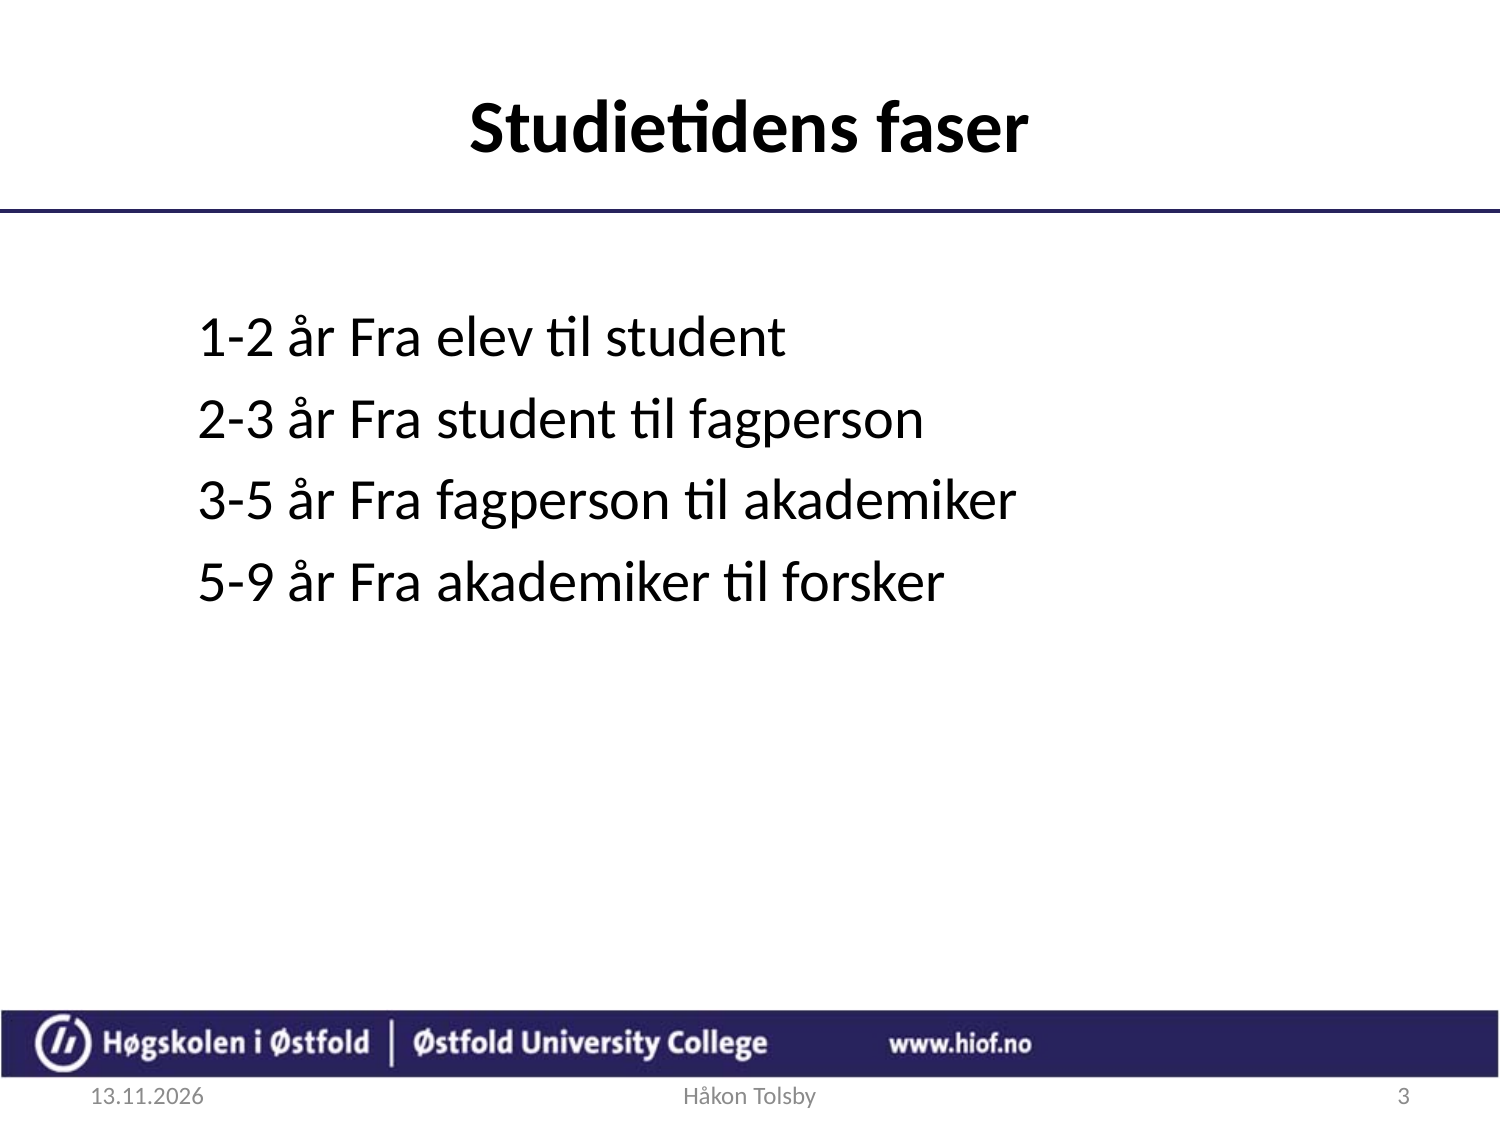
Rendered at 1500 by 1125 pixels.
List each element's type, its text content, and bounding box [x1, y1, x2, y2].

list 1-2 år Fra elev til student 2-3 år Fra student til fagperson 3-5 år Fra fagperson til akademiker 5-9 år Fra akademiker til forsker [183, 290, 1425, 1005]
slide_number 3 [1074, 1065, 1425, 1125]
picture [0, 1009, 1500, 1079]
title Studietidens faser [75, 45, 1425, 200]
footer Håkon Tolsby [512, 1065, 988, 1125]
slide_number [75, 1065, 425, 1125]
